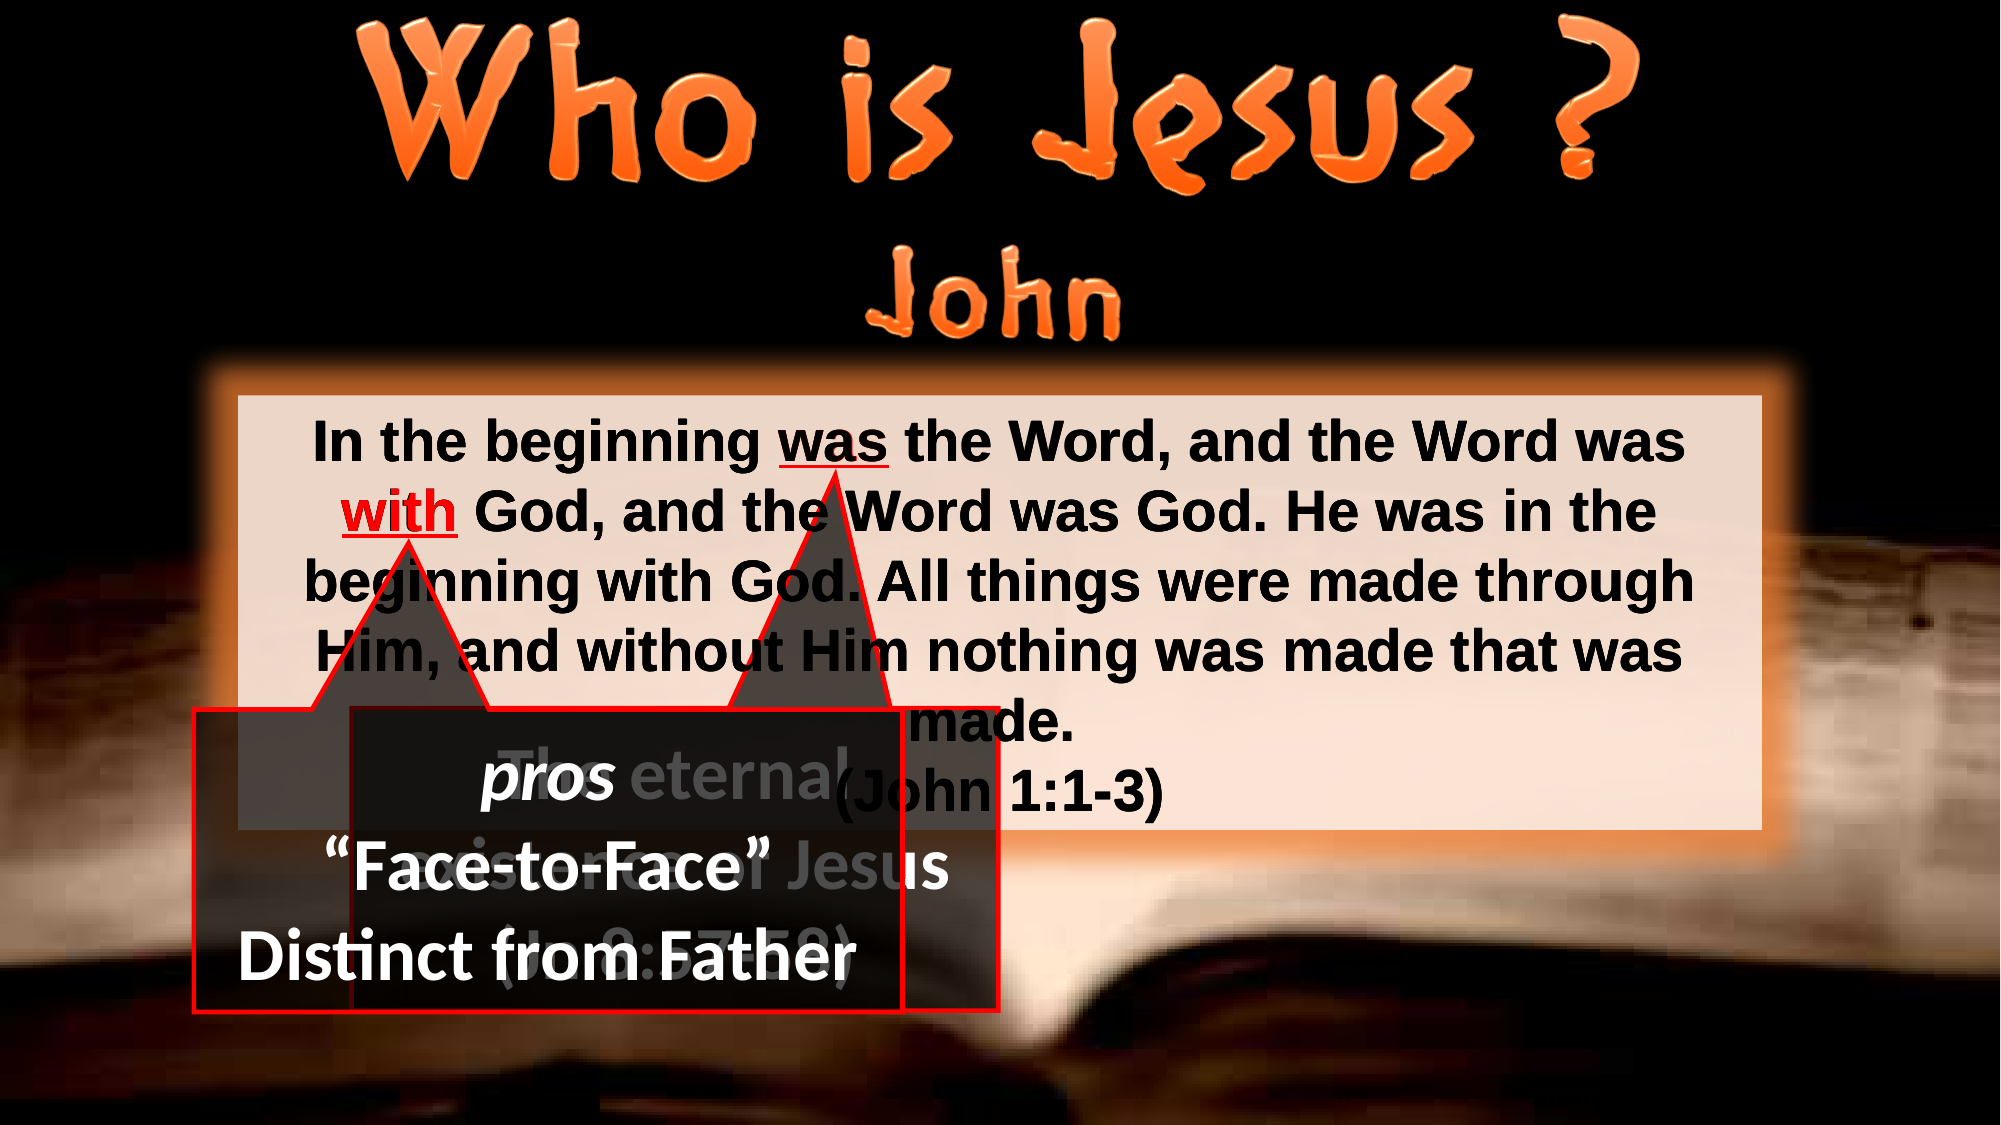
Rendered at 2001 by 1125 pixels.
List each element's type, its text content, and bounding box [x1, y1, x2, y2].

picture [0, 0, 2001, 1125]
text_box The eternal existence of Jesus (Jn 8:57-58) [904, 831, 1000, 1012]
text_box In the beginning was the Word, and the Word was with God, and the Word was God. He was in the beginning with God. All things were made through Him, and without Him nothing was made that was made. (John 1:1-3) [238, 395, 1763, 831]
text_box pros “Face-to-Face” Distinct from Father [192, 540, 904, 1014]
